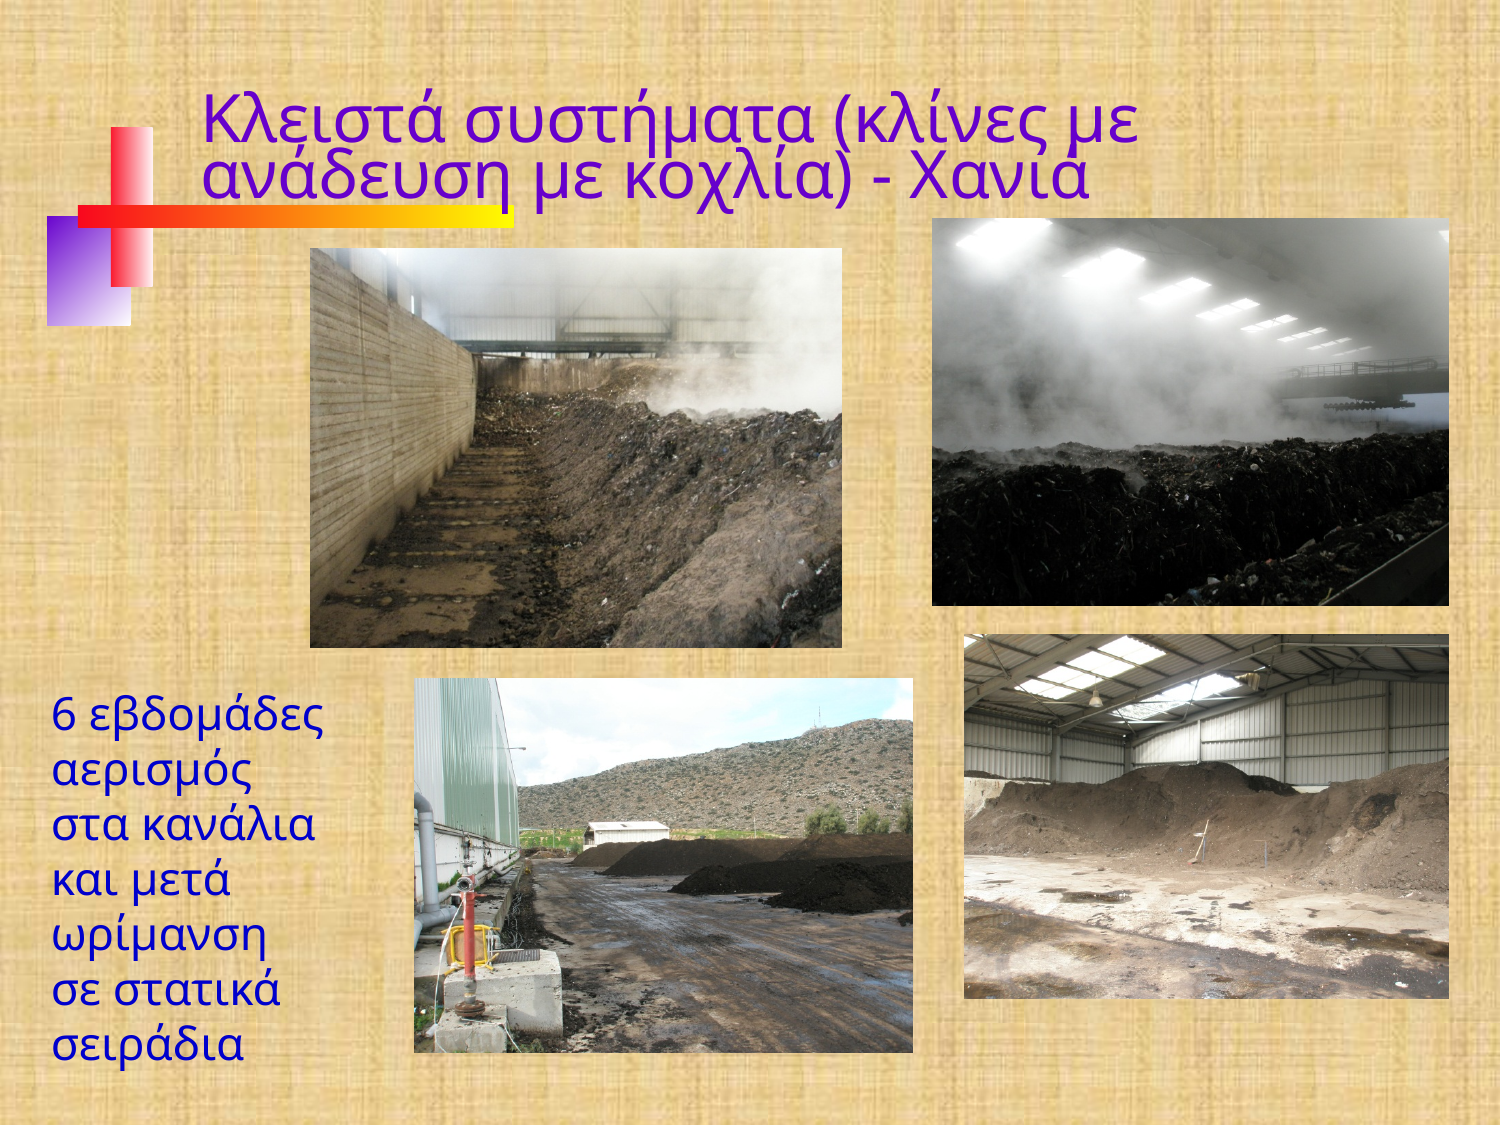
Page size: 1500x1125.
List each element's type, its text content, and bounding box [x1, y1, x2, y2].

text_box 6 εβδομάδες αερισμός στα κανάλια και μετά ωρίμανση σε στατικά σειράδια [36, 677, 344, 1077]
title Κλειστά συστήματα (κλίνες με ανάδευση με κοχλία) - Χανιά [184, 83, 1410, 224]
picture [0, 0, 1500, 1125]
